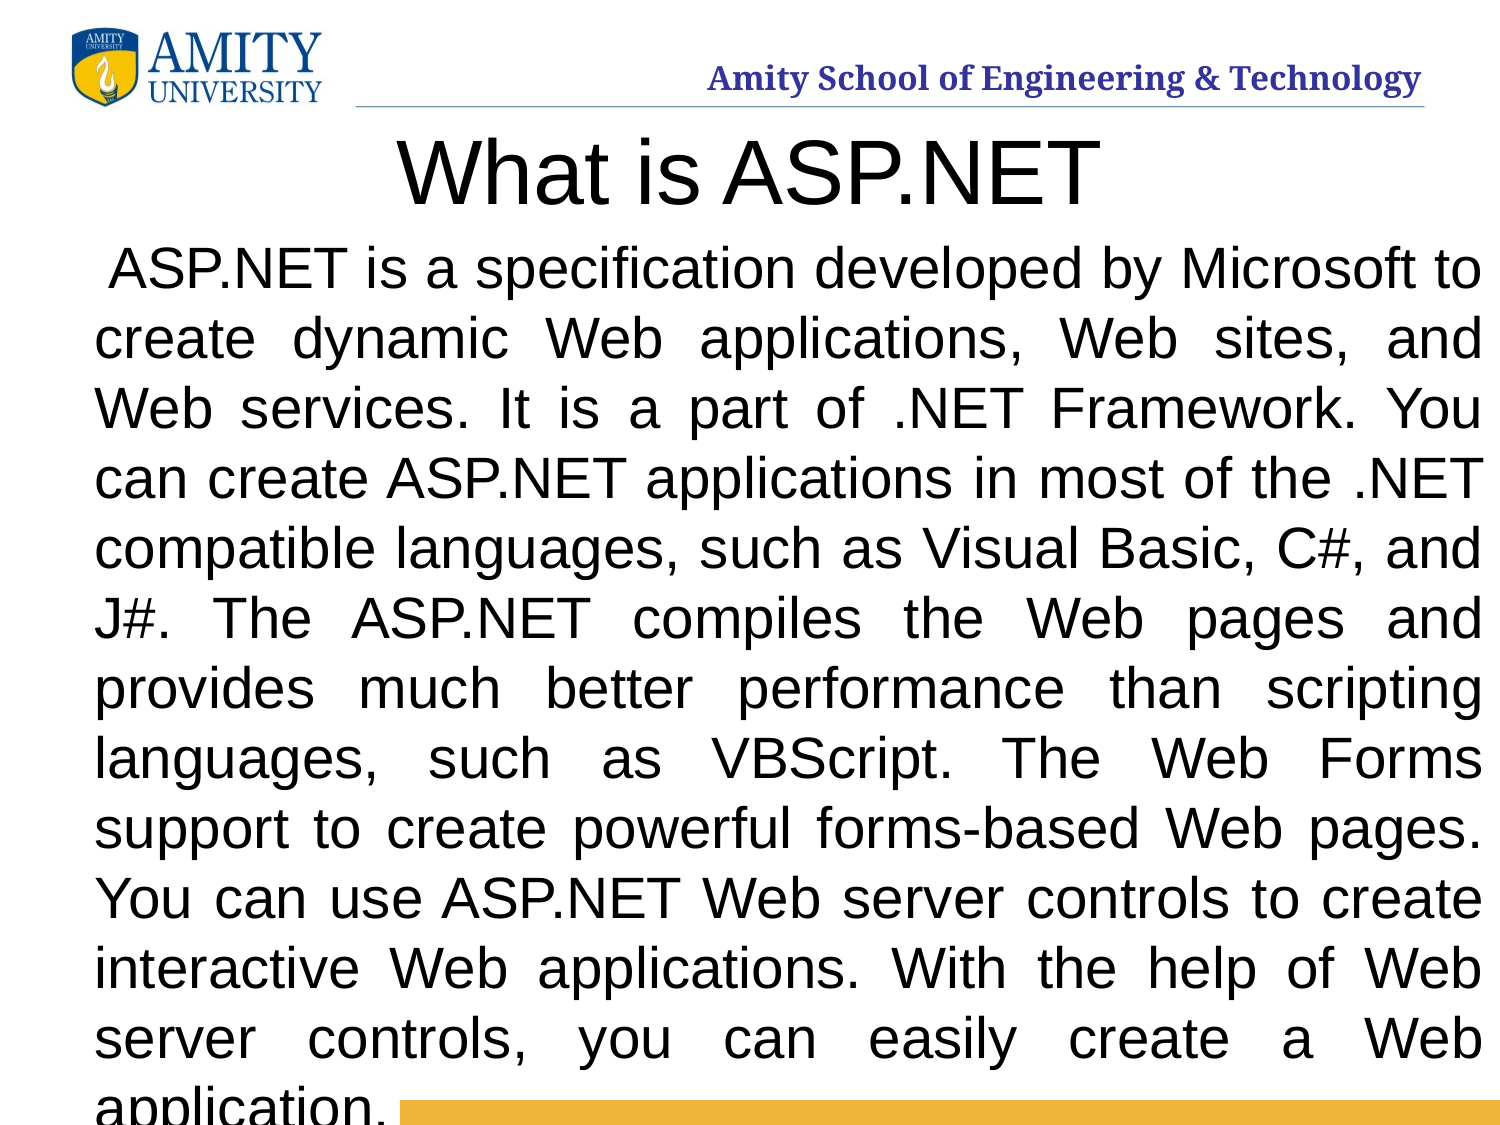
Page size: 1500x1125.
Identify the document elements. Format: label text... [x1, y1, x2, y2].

list ASP.NET is a specification developed by Microsoft to create dynamic Web applications, Web sites, and Web services. It is a part of .NET Framework. You can create ASP.NET applications in most of the .NET compatible languages, such as Visual Basic, C#, and J#. The ASP.NET compiles the Web pages and provides much better performance than scripting languages, such as VBScript. The Web Forms support to create powerful forms-based Web pages. You can use ASP.NET Web server controls to create interactive Web applications. With the help of Web server controls, you can easily create a Web application. [23, 222, 1500, 1005]
title What is ASP.NET [75, 105, 1425, 222]
picture [0, 0, 1499, 137]
